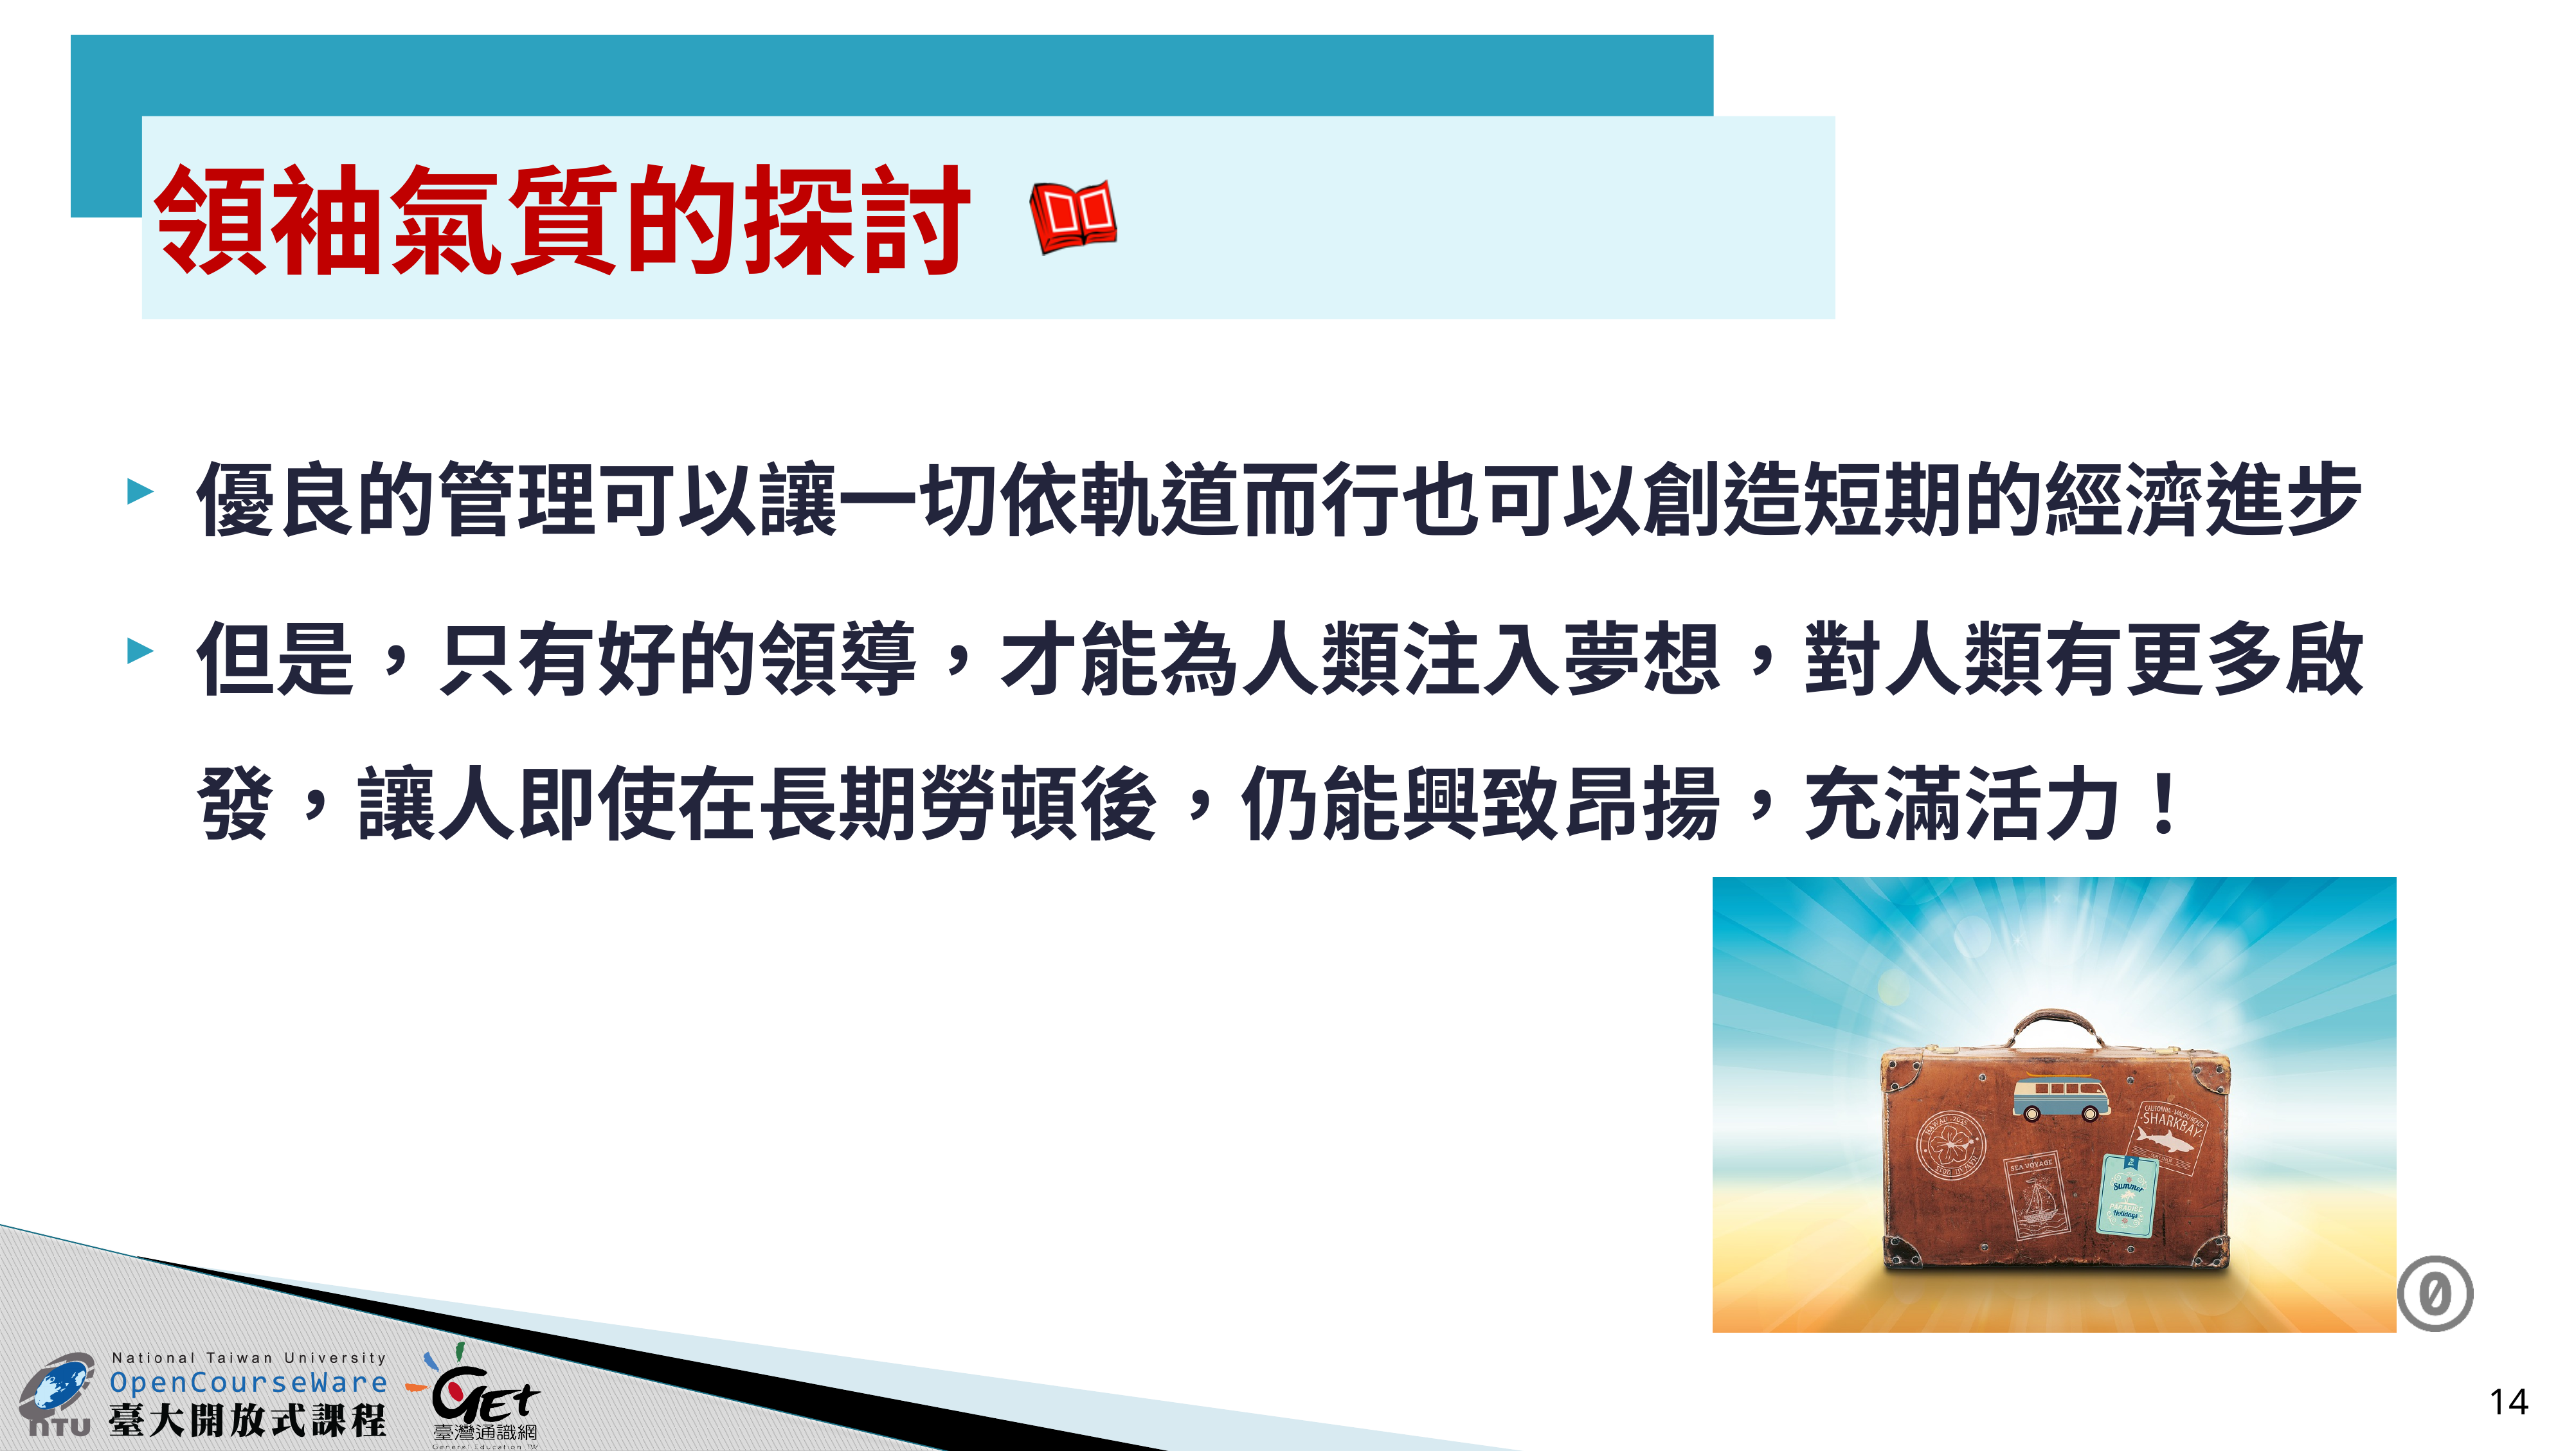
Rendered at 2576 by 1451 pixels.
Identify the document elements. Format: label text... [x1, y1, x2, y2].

picture [1029, 179, 1118, 256]
title 領袖氣質的探討 [141, 116, 1835, 320]
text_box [1713, 876, 2474, 1333]
slide_number 14 [2435, 1355, 2539, 1433]
picture [0, 1332, 551, 1451]
list 優良的管理可以讓一切依軌道而行也可以創造短期的經濟進步 但是，只有好的領導，才能為人類注入夢想，對人類有更多啟發，讓人即使在長期勞頓後，仍能興致昂揚，充滿活力！ [82, 396, 2436, 1354]
